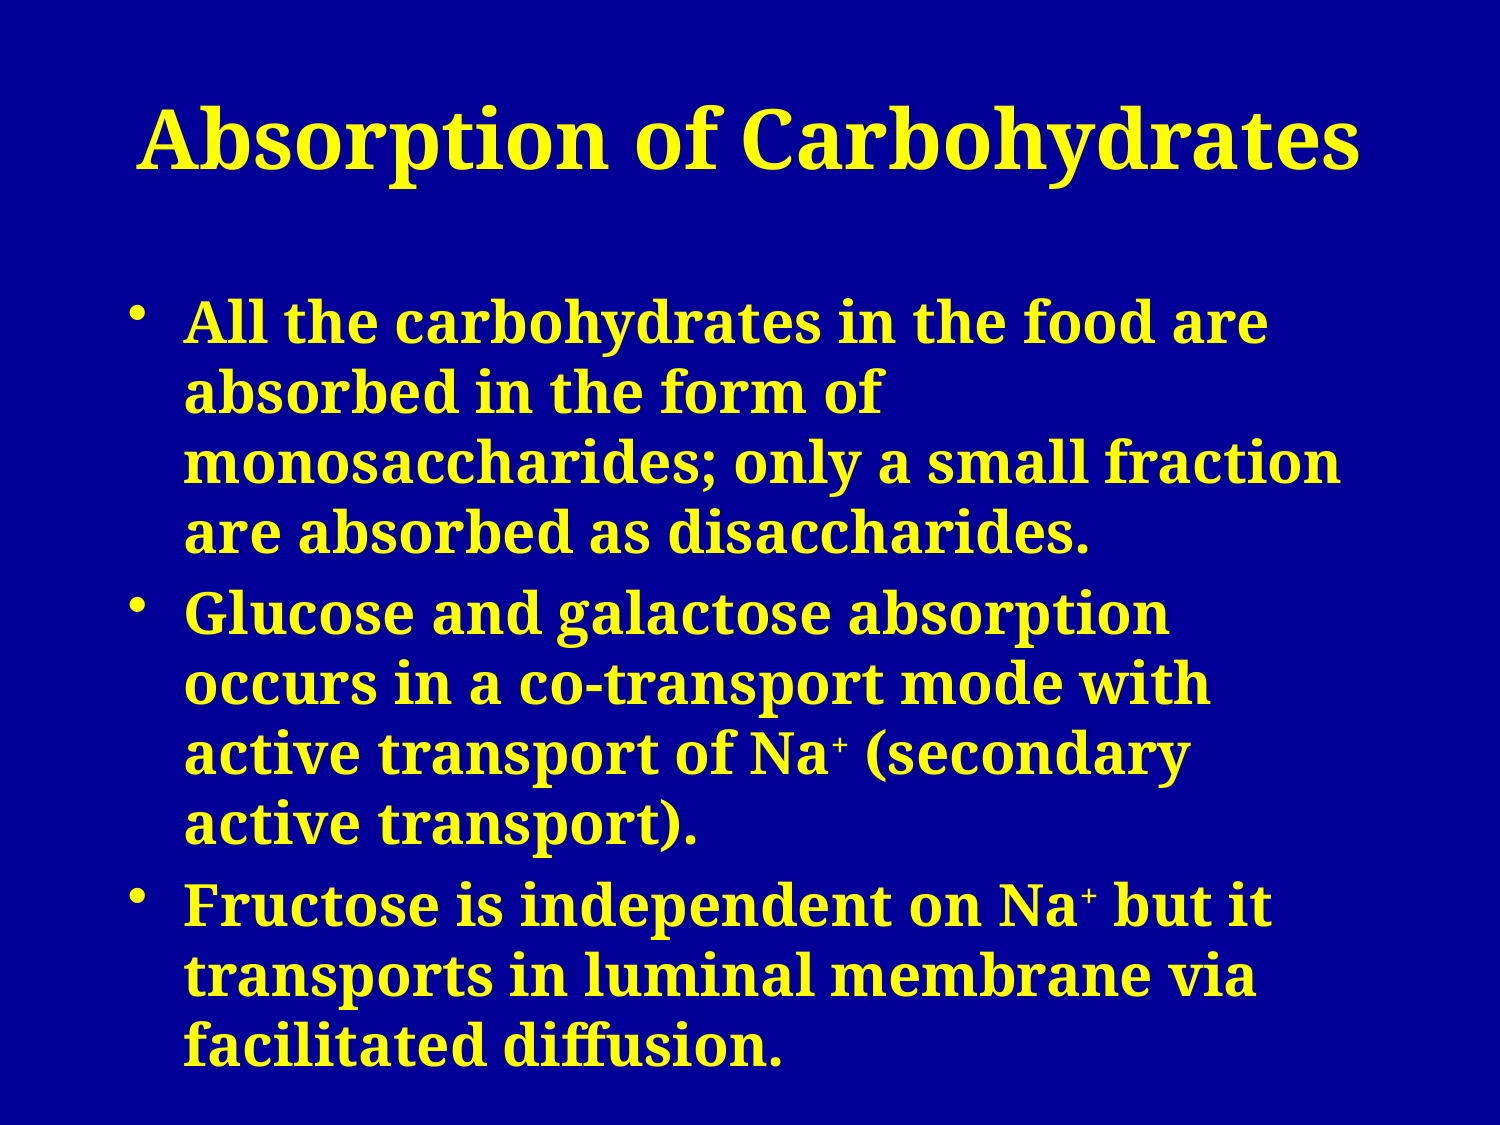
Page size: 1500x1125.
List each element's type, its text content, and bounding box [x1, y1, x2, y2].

title Absorption of Carbohydrates [112, 42, 1388, 231]
list All the carbohydrates in the food are absorbed in the form of monosaccharides; only a small fraction are absorbed as disaccharides. Glucose and galactose absorption occurs in a co-transport mode with active transport of Na+ (secondary active transport). Fructose is independent on Na+ but it transports in luminal membrane via facilitated diffusion. [112, 277, 1388, 953]
